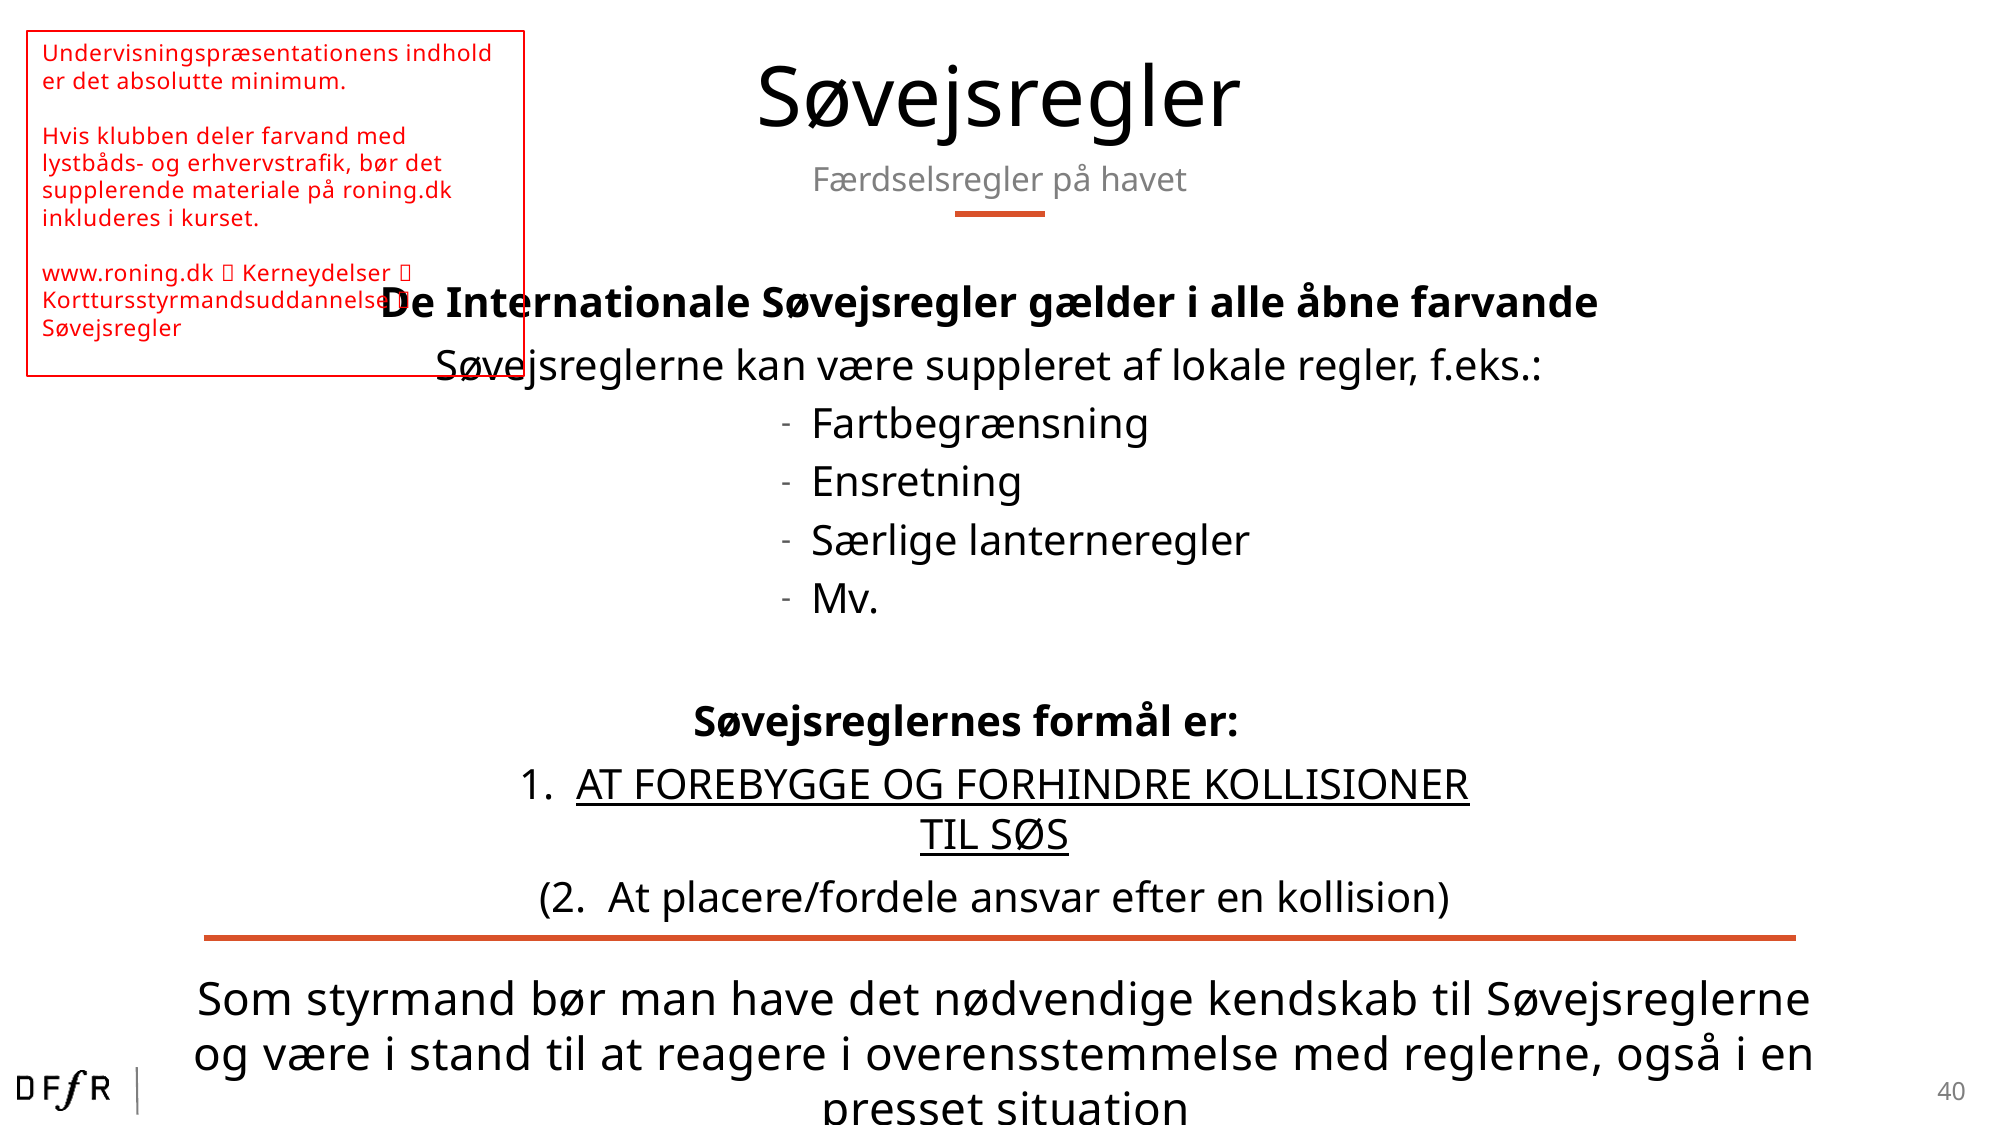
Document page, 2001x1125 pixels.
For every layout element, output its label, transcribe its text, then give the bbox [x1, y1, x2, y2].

text_box Som styrmand bør man have det nødvendige kendskab til Søvejsreglerne og være i stand til at reagere i overensstemmelse med reglerne, også i en presset situation [176, 962, 1836, 1125]
text_box Søvejsreglernes formål er: 1. AT FOREBYGGE OG FORHINDRE KOLLISIONER TIL SØS (2. At placere/fordele ansvar efter en kollision) [415, 687, 1517, 928]
text_box Undervisningspræsentationens indhold er det absolutte minimum. Hvis klubben deler farvand med lystbåds- og erhvervstrafik, bør det supplerende materiale på roning.dk inkluderes i kurset. www.roning.dk  Kerneydelser  Korttursstyrmandsuddannelse  Søvejsregler [27, 31, 524, 376]
text_box De Internationale Søvejsregler gælder i alle åbne farvande Søvejsreglerne kan være suppleret af lokale regler, f.eks.: Fartbegrænsning Ensretning Særlige lanterneregler Mv. [192, 268, 1787, 684]
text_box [90, 46, 1909, 214]
picture [17, 1070, 110, 1111]
